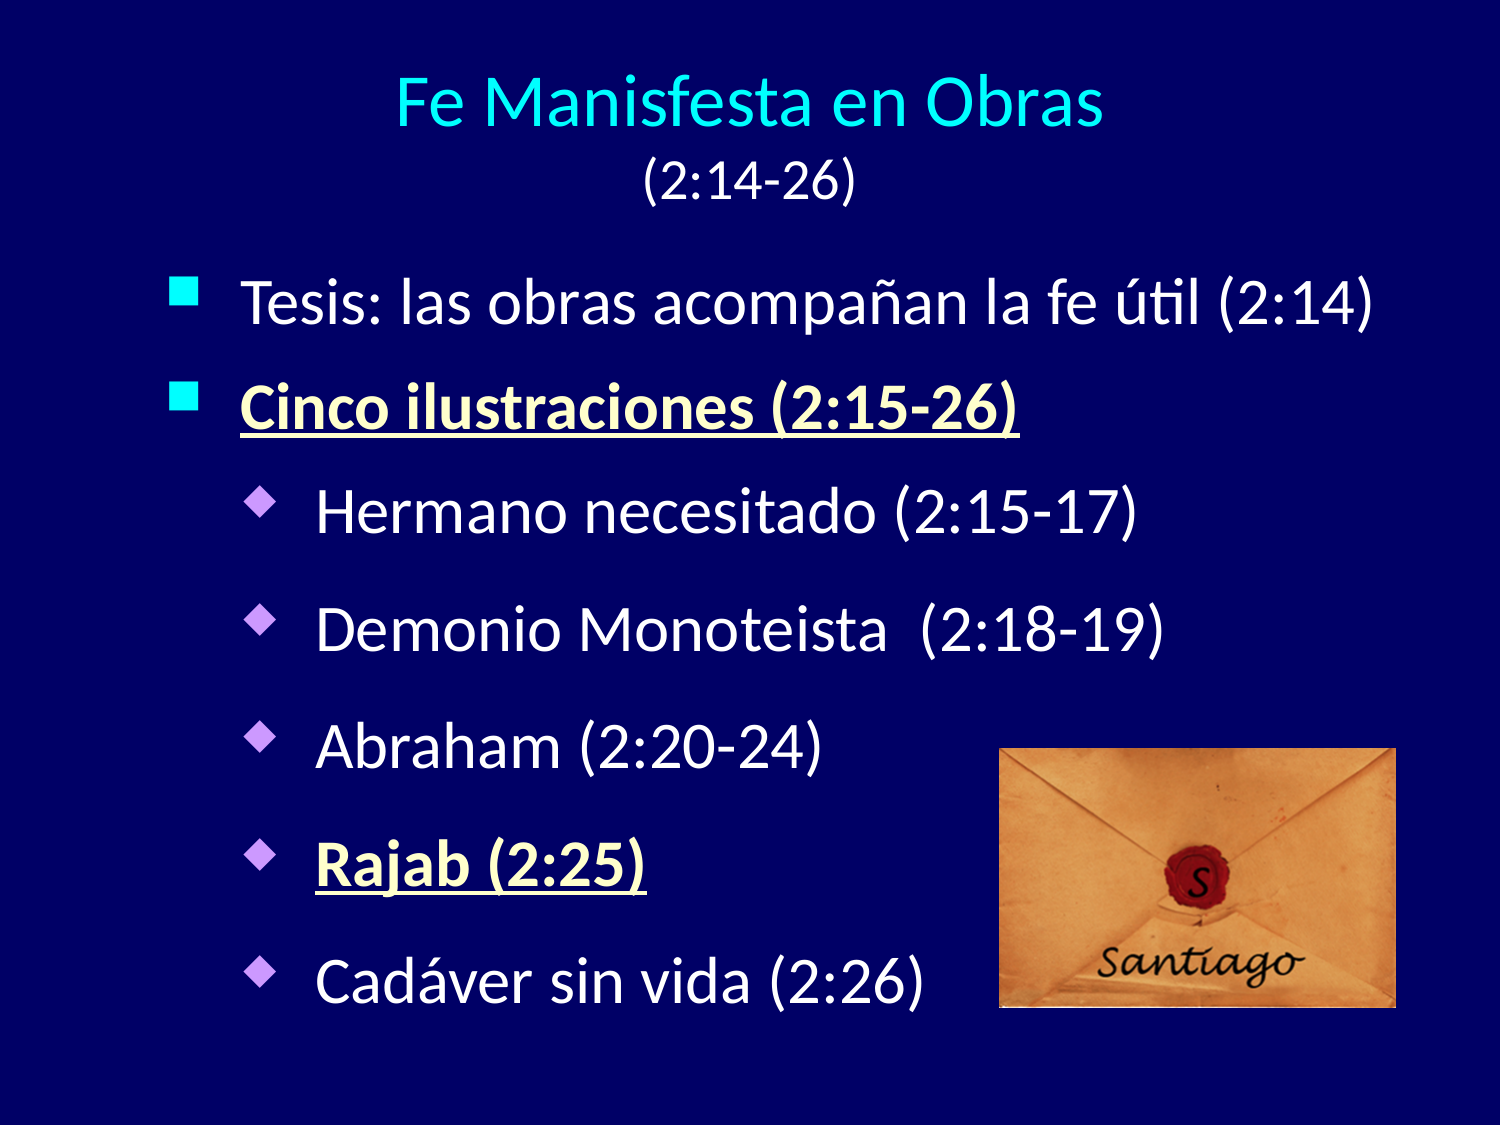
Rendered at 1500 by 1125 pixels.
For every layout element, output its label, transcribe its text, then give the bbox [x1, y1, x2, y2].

title Fe Manisfesta en Obras (2:14-26) [112, 37, 1388, 225]
picture [999, 748, 1397, 1009]
list Tesis: las obras acompañan la fe útil (2:14) Cinco ilustraciones (2:15-26) Hermano necesitado (2:15-17) Demonio Monoteista (2:18-19) Abraham (2:20-24) Rajab (2:25) Cadáver sin vida (2:26) [149, 249, 1451, 982]
